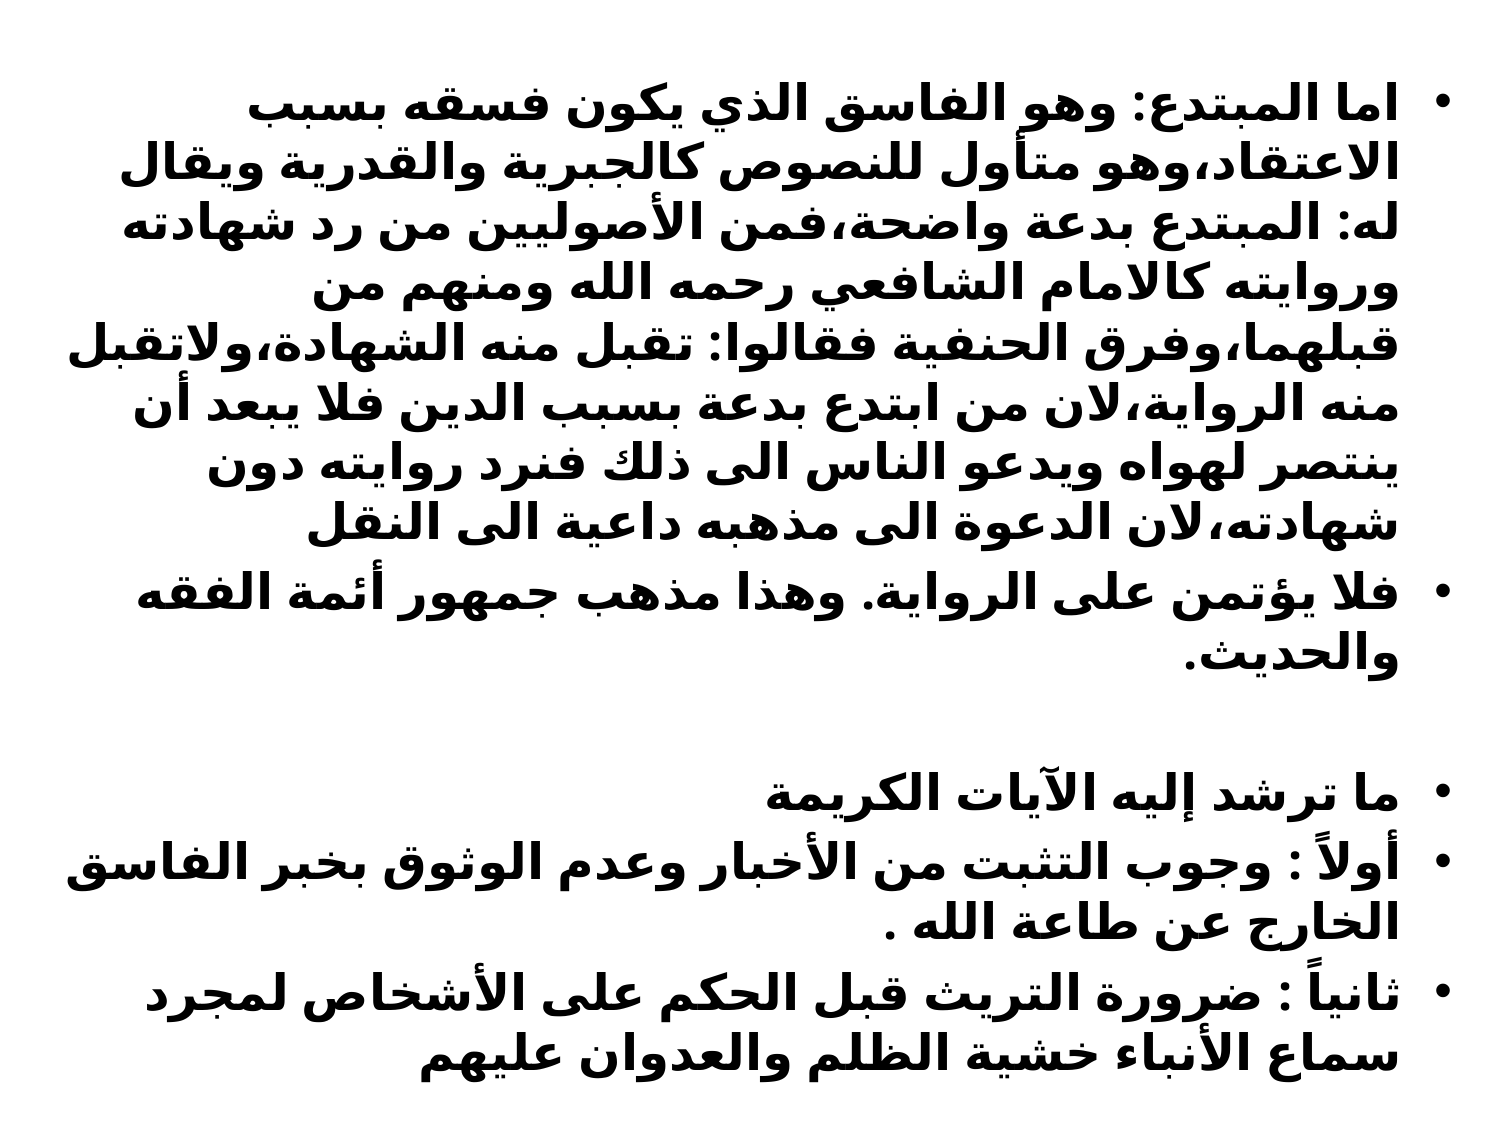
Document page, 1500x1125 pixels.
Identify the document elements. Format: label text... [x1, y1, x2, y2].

list اما المبتدع: وهو الفاسق الذي يكون فسقه بسبب الاعتقاد،وهو متأول للنصوص كالجبرية والقدرية ويقال له: المبتدع بدعة واضحة،فمن الأصوليين من رد شهادته وروايته كالامام الشافعي رحمه الله ومنهم من قبلهما،وفرق الحنفية فقالوا: تقبل منه الشهادة،ولاتقبل منه الرواية،لان من ابتدع بدعة بسبب الدين فلا يبعد أن ينتصر لهواه ويدعو الناس الى ذلك فنرد روايته دون شهادته،لان الدعوة الى مذهبه داعية الى النقل فلا يؤتمن على الرواية. وهذا مذهب جمهور أئمة الفقه والحديث. ما ترشد إليه الآيات الكريمة أولاً : وجوب التثبت من الأخبار وعدم الوثوق بخبر الفاسق الخارج عن طاعة الله . ثانياً : ضرورة التريث قبل الحكم على الأشخاص لمجرد سماع الأنباء خشية الظلم والعدوان عليهم [29, 62, 1463, 1100]
